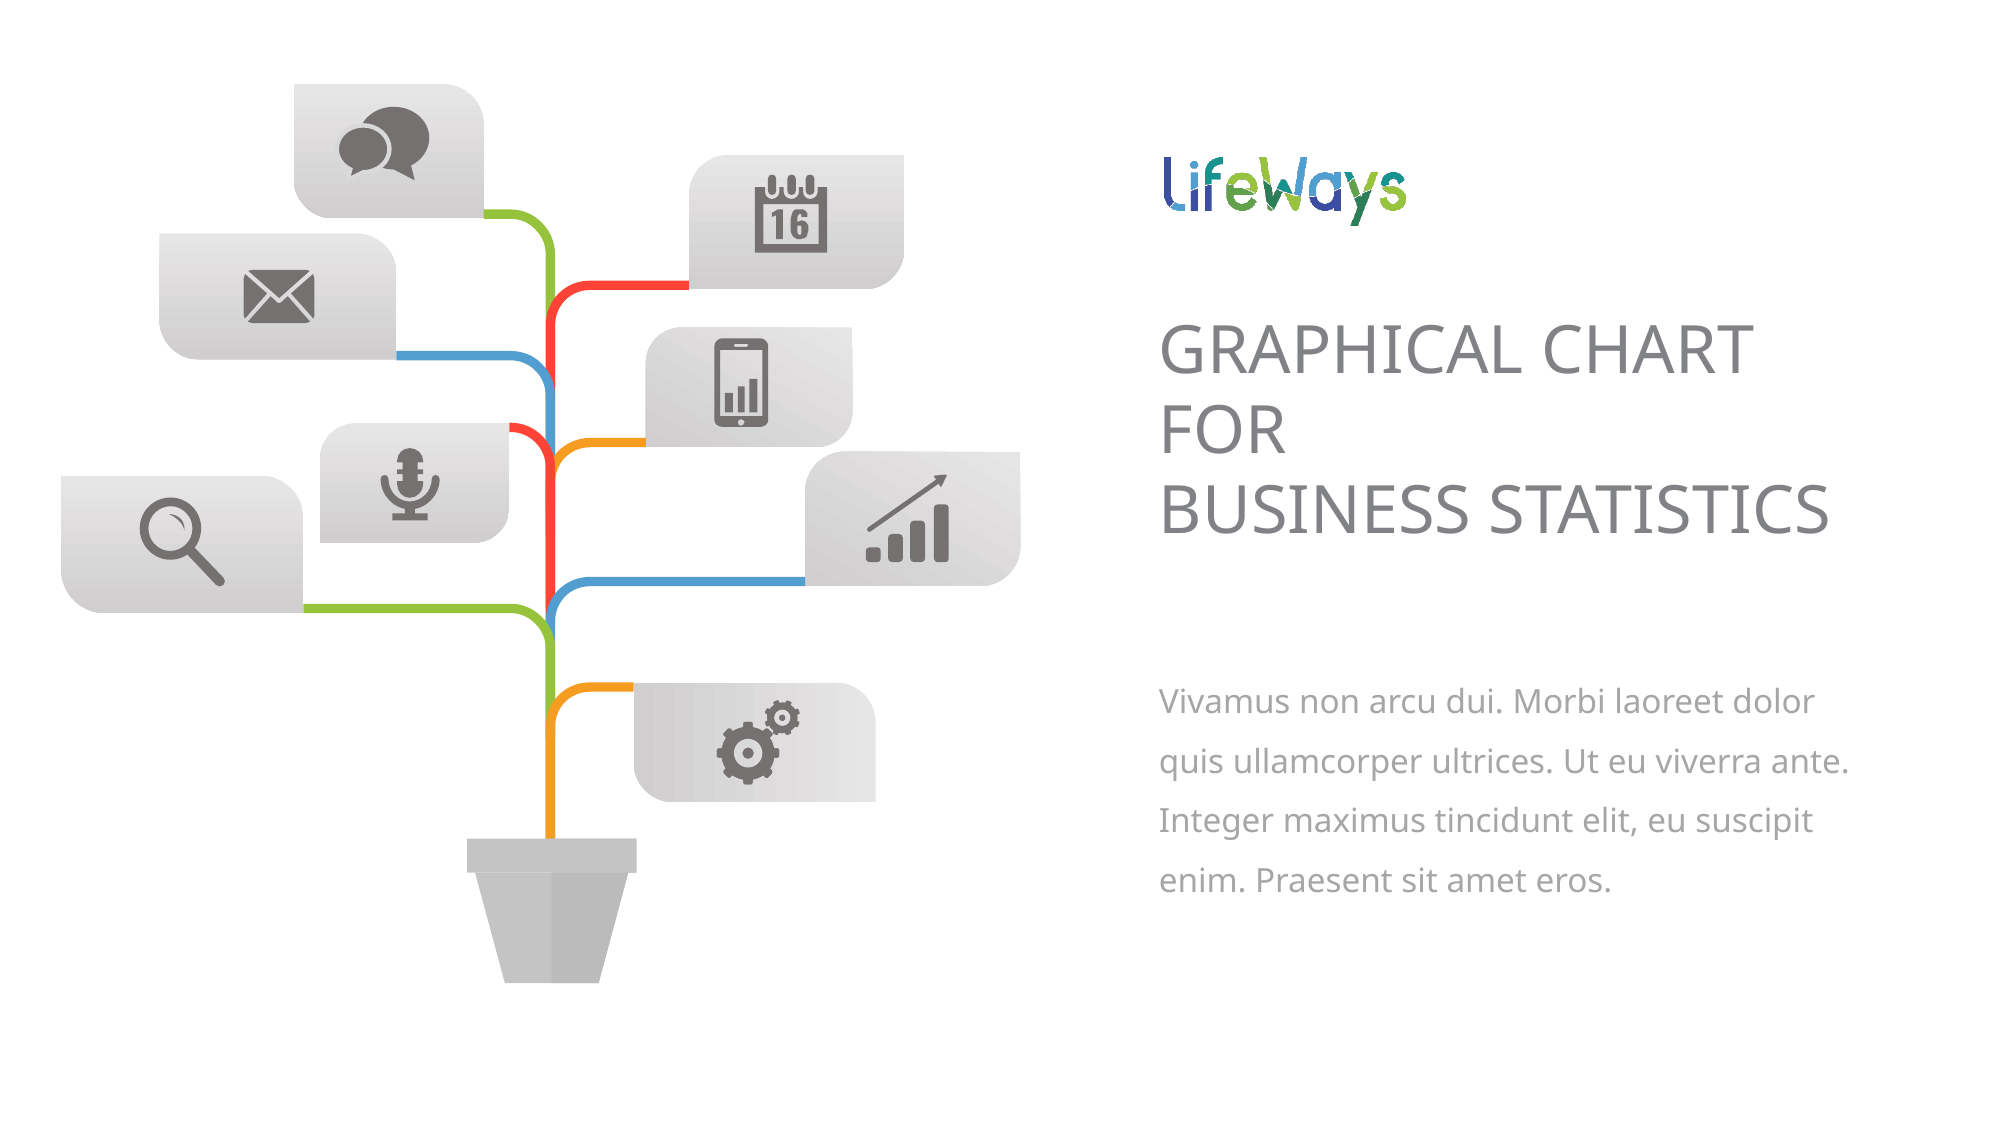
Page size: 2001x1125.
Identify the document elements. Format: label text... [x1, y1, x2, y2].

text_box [61, 475, 556, 843]
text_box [754, 174, 827, 253]
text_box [467, 838, 637, 984]
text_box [136, 494, 226, 587]
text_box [865, 474, 949, 563]
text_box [380, 448, 440, 521]
text_box Vivamus non arcu dui. Morbi laoreet dolor quis ullamcorper ultrices. Ut eu viverra ante. Integer maximus tincidunt elit, eu suscipit enim. Praesent sit amet eros. [1143, 647, 1868, 912]
text_box GRAPHICAL CHART FOR BUSINESS STATISTICS [1143, 272, 1868, 581]
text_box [319, 422, 555, 475]
picture [1164, 157, 1406, 226]
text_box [293, 84, 556, 233]
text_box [545, 682, 876, 851]
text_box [545, 154, 905, 399]
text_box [159, 233, 556, 475]
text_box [545, 327, 853, 451]
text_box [545, 451, 1021, 739]
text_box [716, 700, 800, 785]
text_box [714, 338, 769, 427]
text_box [336, 106, 430, 181]
